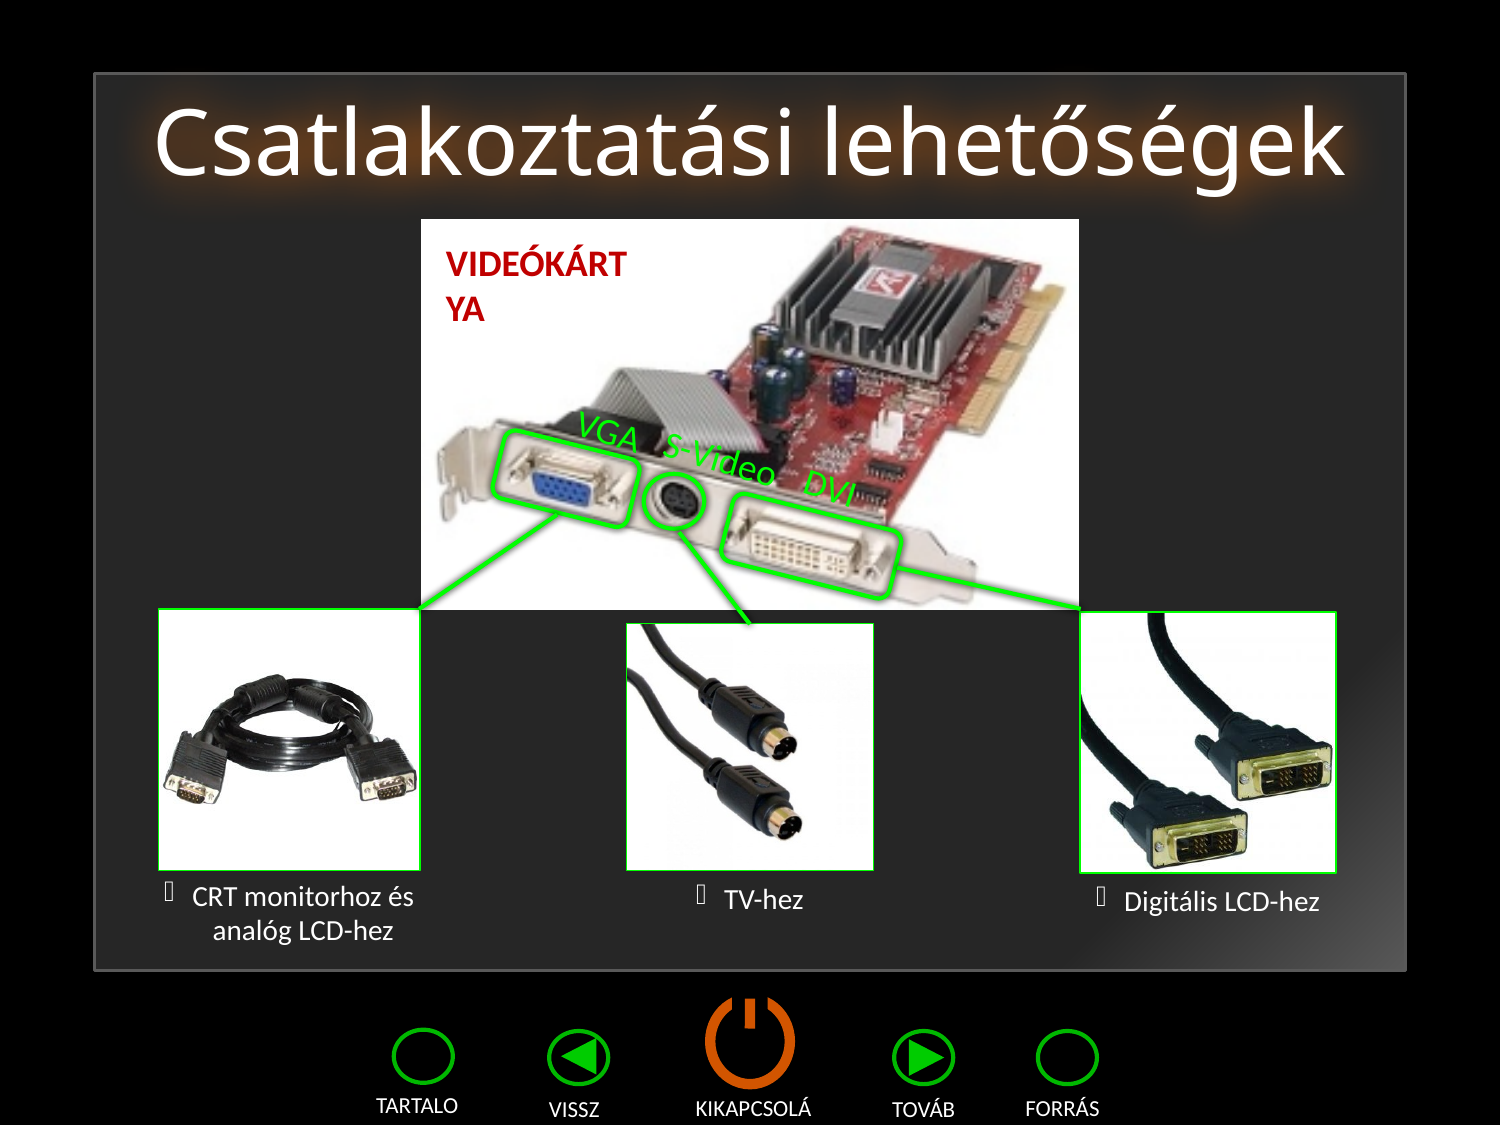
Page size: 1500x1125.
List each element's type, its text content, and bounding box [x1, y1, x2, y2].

text_box CRT monitorhoz és analóg LCD-hez [138, 869, 440, 955]
text_box Digitális LCD-hez [1074, 874, 1342, 925]
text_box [895, 566, 1081, 610]
text_box TV-hez [627, 876, 873, 923]
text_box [678, 531, 751, 625]
title Csatlakoztatási lehetőségek [94, 45, 1406, 233]
picture [159, 609, 420, 870]
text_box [418, 512, 558, 610]
picture [626, 623, 873, 870]
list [421, 219, 1079, 610]
picture [1080, 612, 1336, 873]
